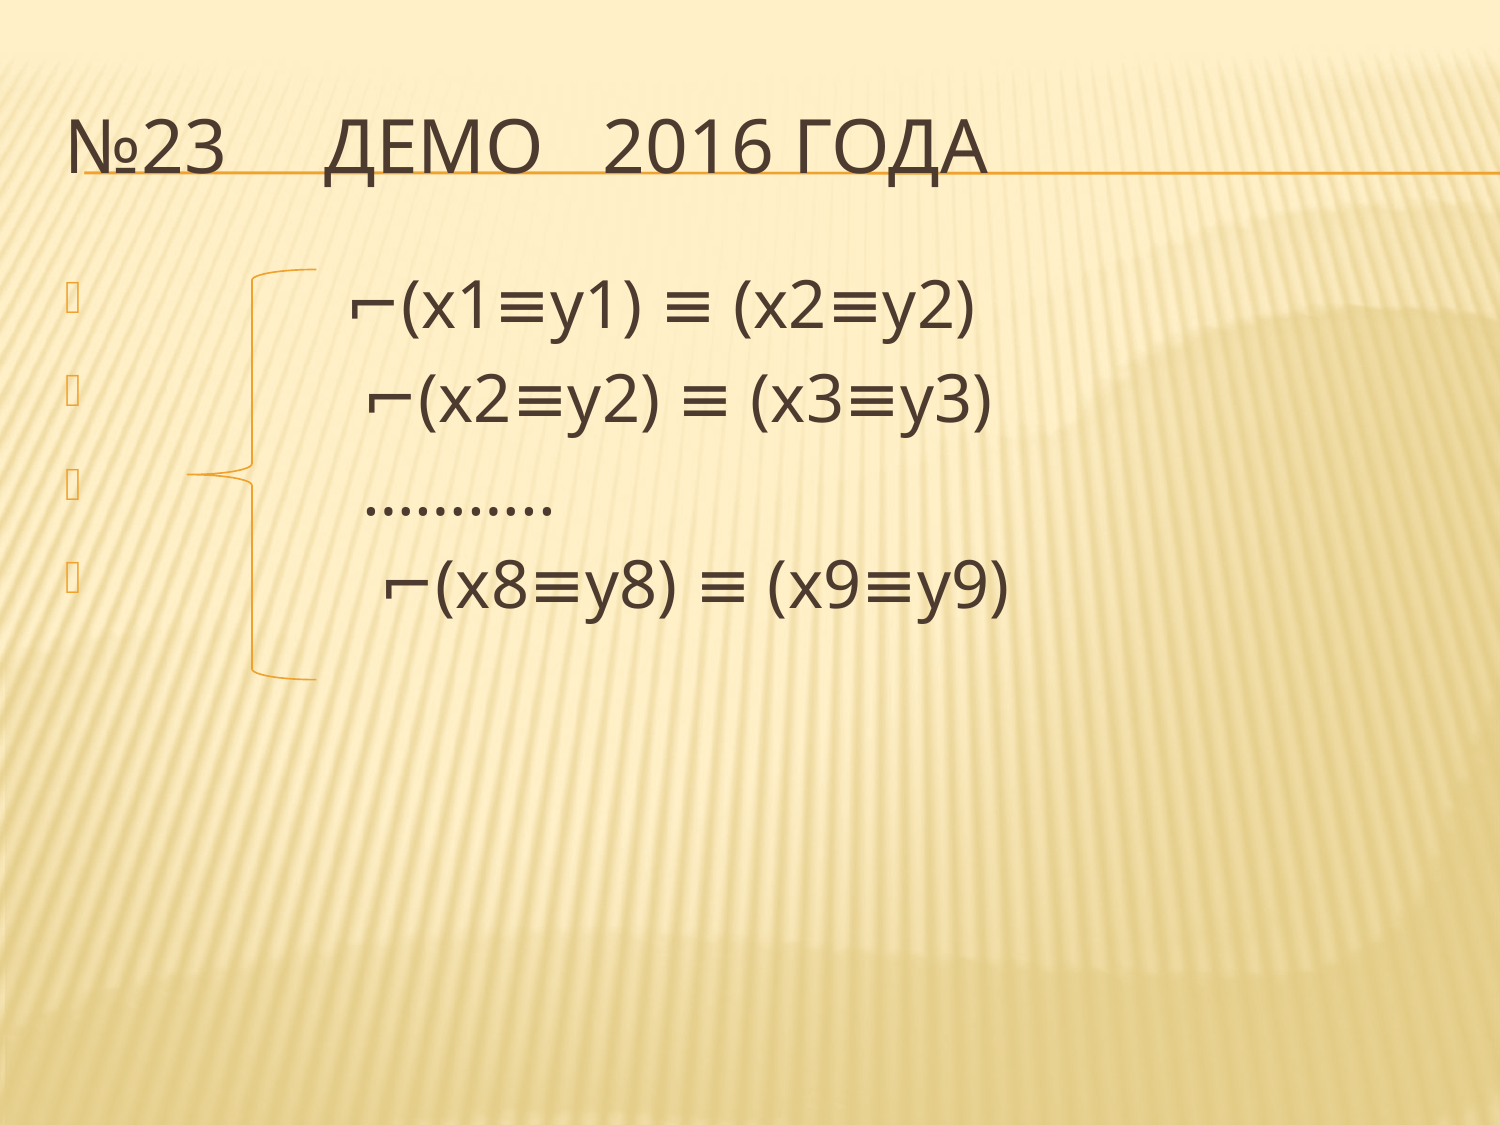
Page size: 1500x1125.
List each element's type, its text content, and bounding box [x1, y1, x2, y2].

title №23 демо 2016 года [50, 75, 1475, 213]
text_box [186, 268, 317, 681]
list ⌐(x1≡y1) ≡ (x2≡y2) ⌐(x2≡y2) ≡ (x3≡y3) ……….. ⌐(x8≡y8) ≡ (x9≡y9) [50, 254, 1475, 998]
